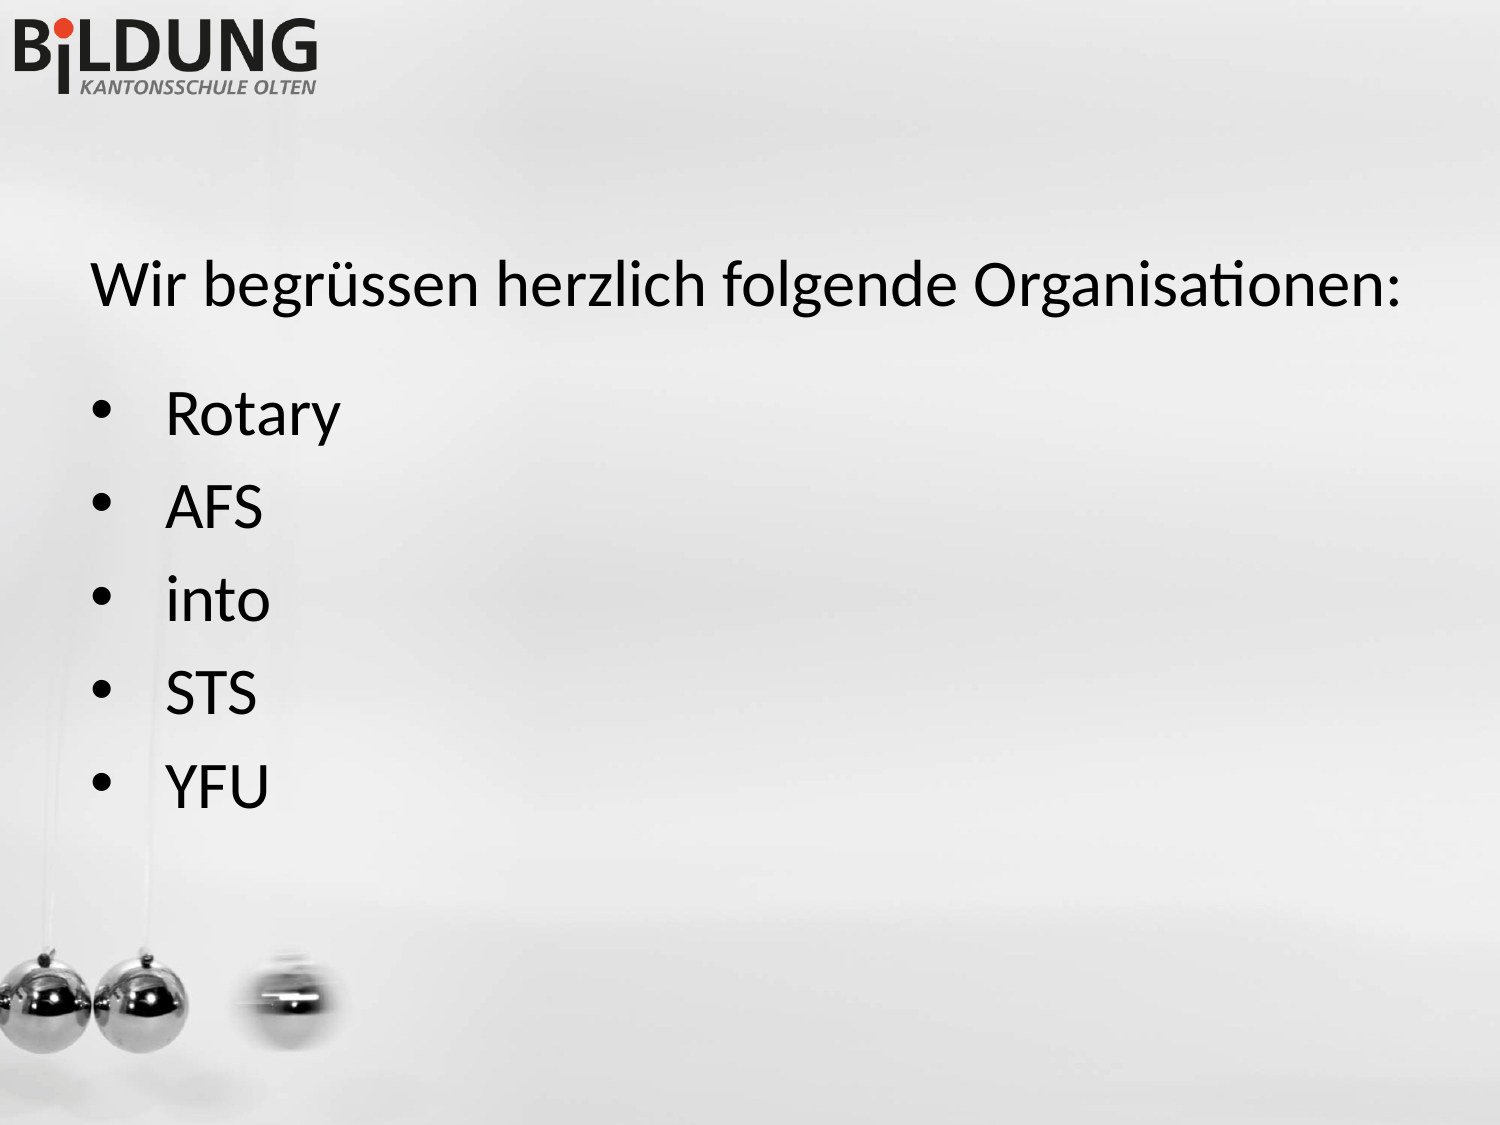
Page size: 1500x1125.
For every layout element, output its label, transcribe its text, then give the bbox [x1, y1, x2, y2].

list Wir begrüssen herzlich folgende Organisationen: Rotary AFS into STS YFU [75, 232, 1425, 776]
picture [0, 0, 1500, 1125]
